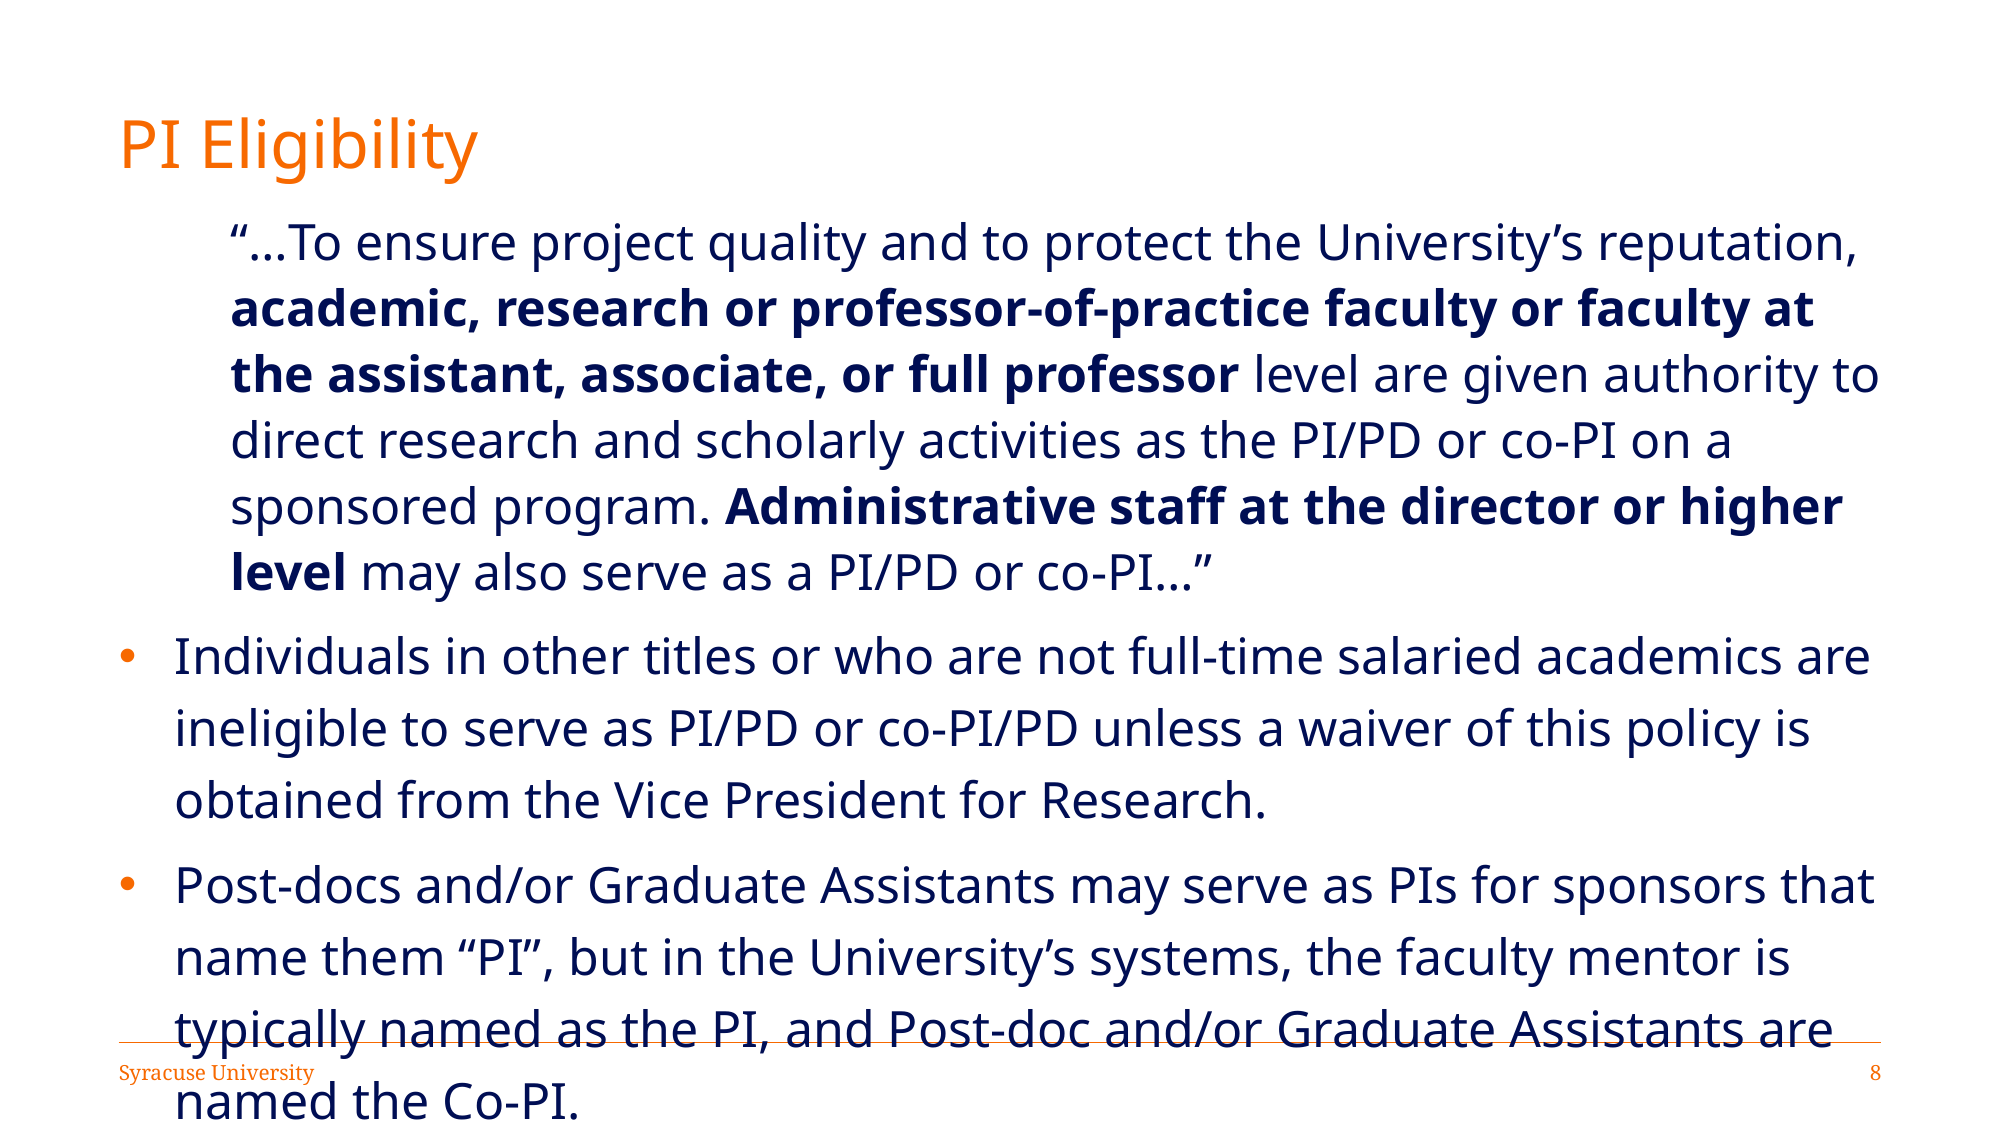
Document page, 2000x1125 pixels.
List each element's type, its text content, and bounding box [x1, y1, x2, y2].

title PI Eligibility [118, 110, 1882, 173]
list “…To ensure project quality and to protect the University’s reputation, academic, research or professor-of-practice faculty or faculty at the assistant, associate, or full professor level are given authority to direct research and scholarly activities as the PI/PD or co-PI on a sponsored program. Administrative staff at the director or higher level may also serve as a PI/PD or co-PI…” Individuals in other titles or who are not full-time salaried academics are ineligible to serve as PI/PD or co-PI/PD unless a waiver of this policy is obtained from the Vice President for Research. Post-docs and/or Graduate Assistants may serve as PIs for sponsors that name them “PI”, but in the University’s systems, the faculty mentor is typically named as the PI, and Post-doc and/or Graduate Assistants are named the Co-PI. [118, 204, 1882, 982]
